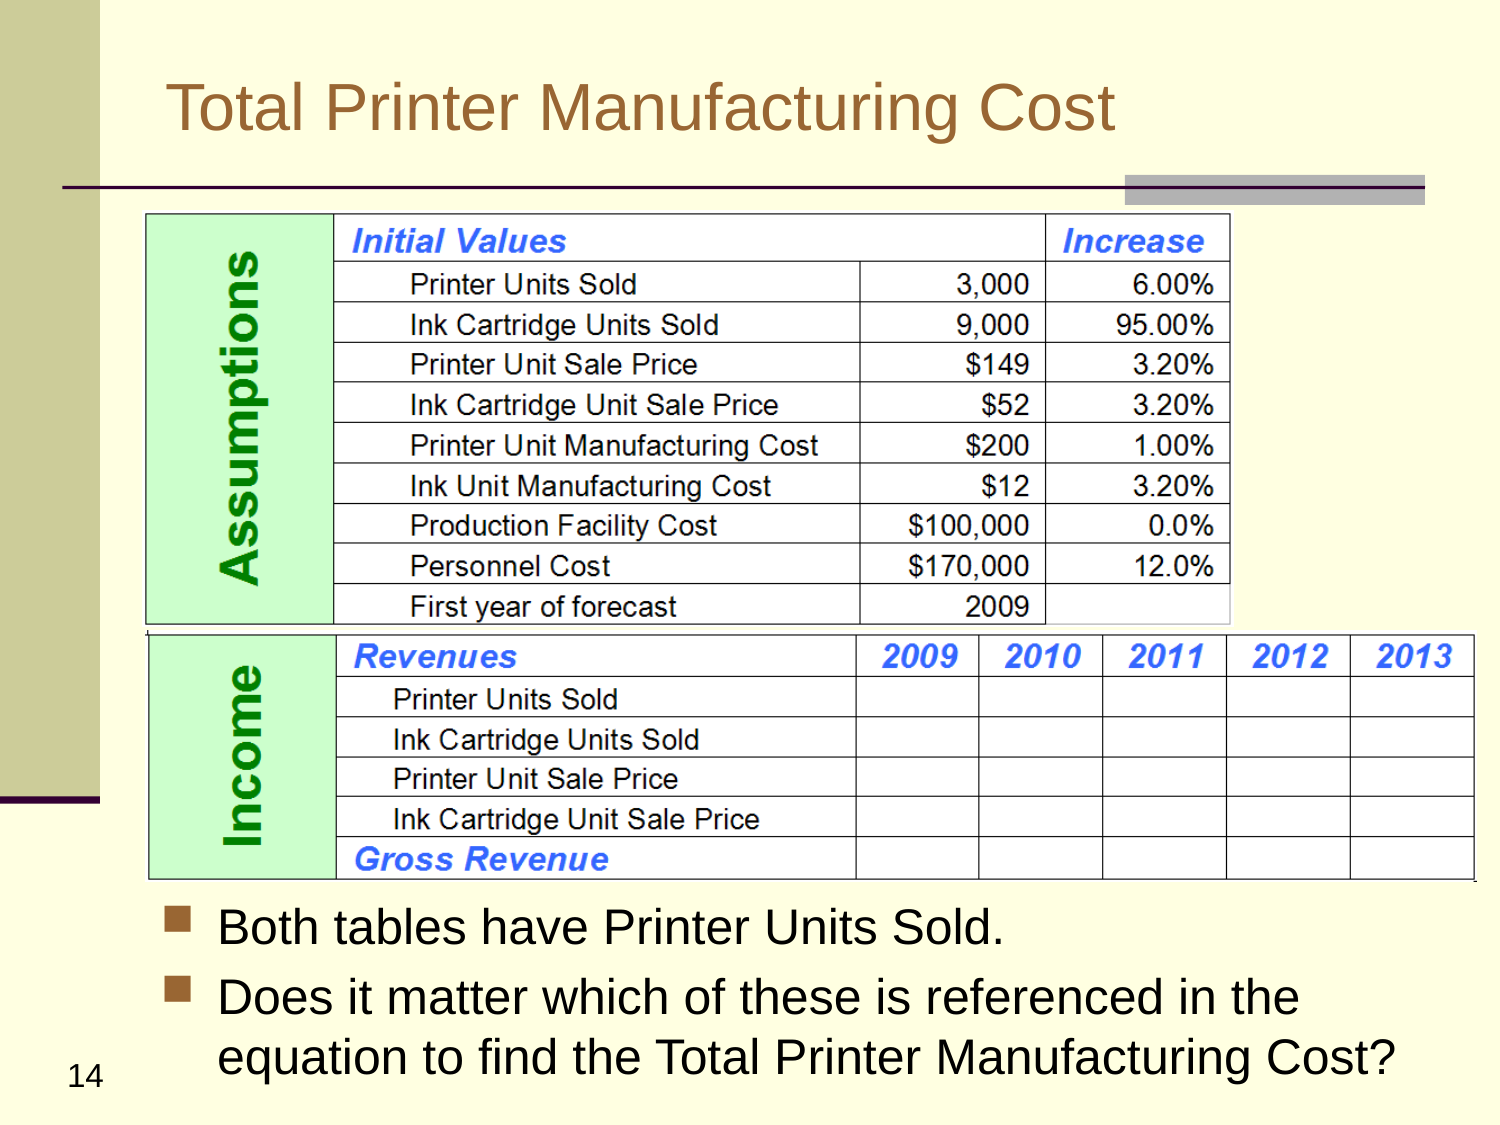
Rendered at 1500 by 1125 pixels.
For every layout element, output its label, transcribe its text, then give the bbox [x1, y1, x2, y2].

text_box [141, 210, 1234, 627]
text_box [145, 630, 1477, 882]
slide_number 14 [31, 1046, 140, 1097]
list Both tables have Printer Units Sold. Does it matter which of these is referenced in the equation to find the Total Printer Manufacturing Cost? [145, 889, 1432, 1097]
title Total Printer Manufacturing Cost [149, 45, 1426, 163]
